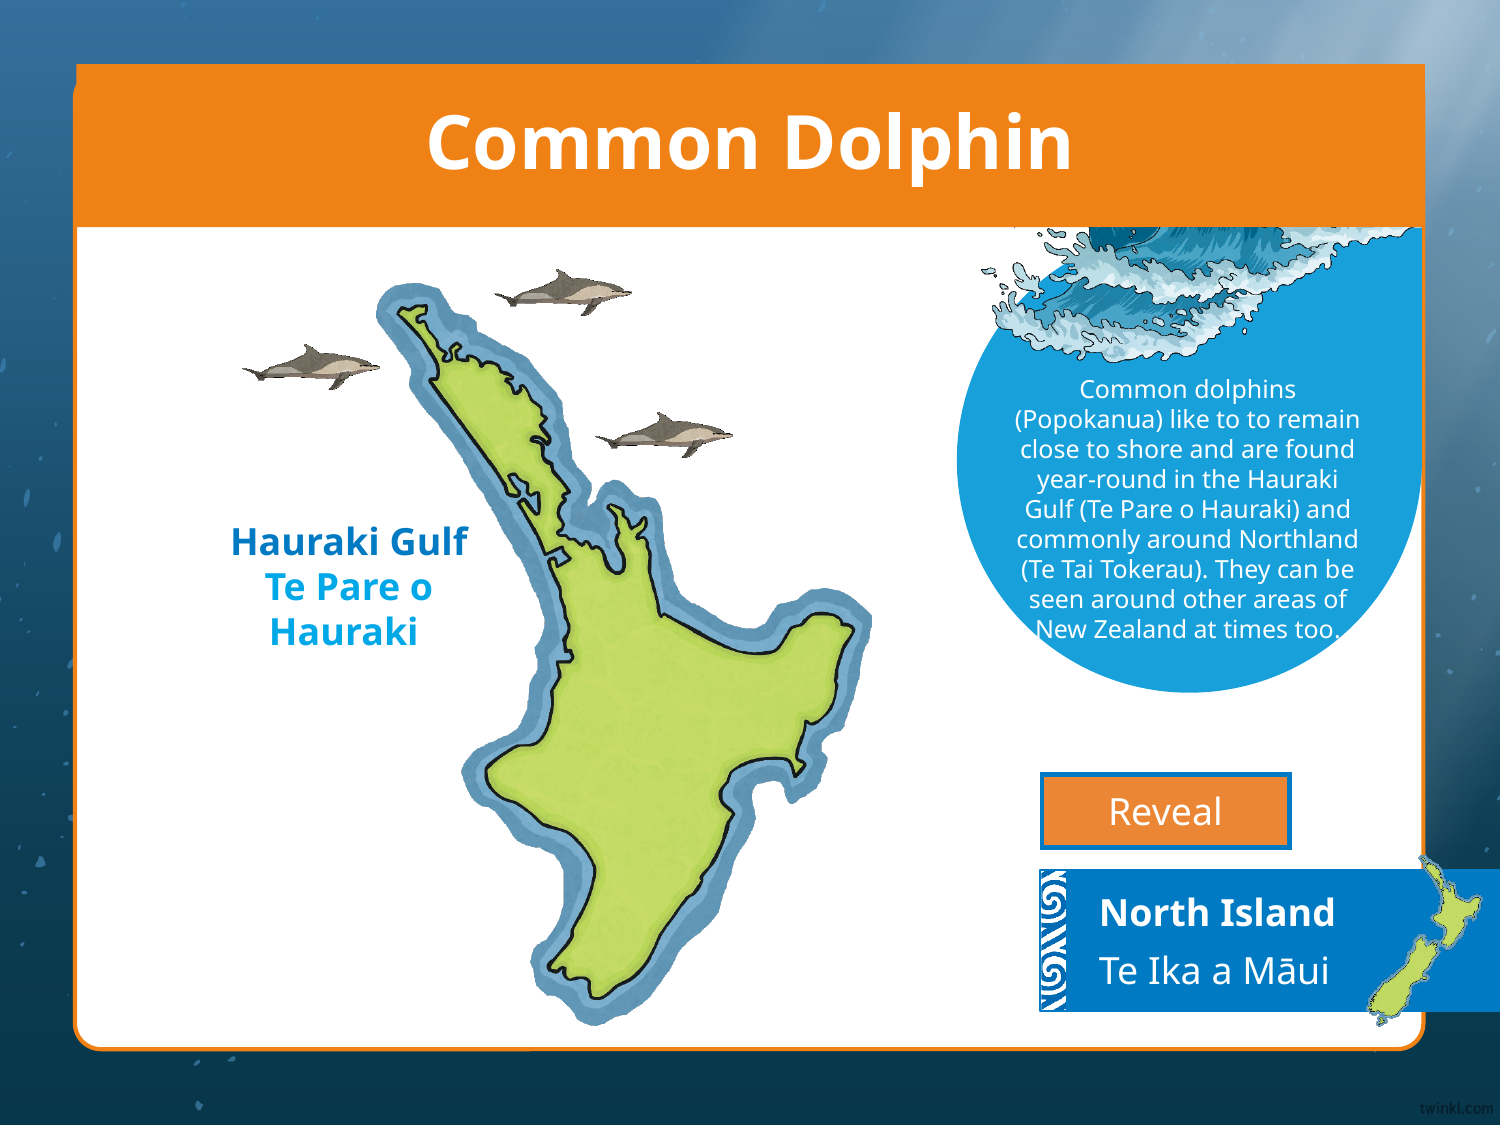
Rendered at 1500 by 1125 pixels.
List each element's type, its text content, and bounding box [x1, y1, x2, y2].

text_box Hauraki Gulf Te Pare o Hauraki [180, 510, 332, 661]
picture [0, 0, 1500, 1125]
text_box Reveal [1041, 773, 1290, 848]
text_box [934, 227, 1422, 693]
title Common Dolphin [74, 62, 1427, 229]
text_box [1041, 870, 1352, 1011]
